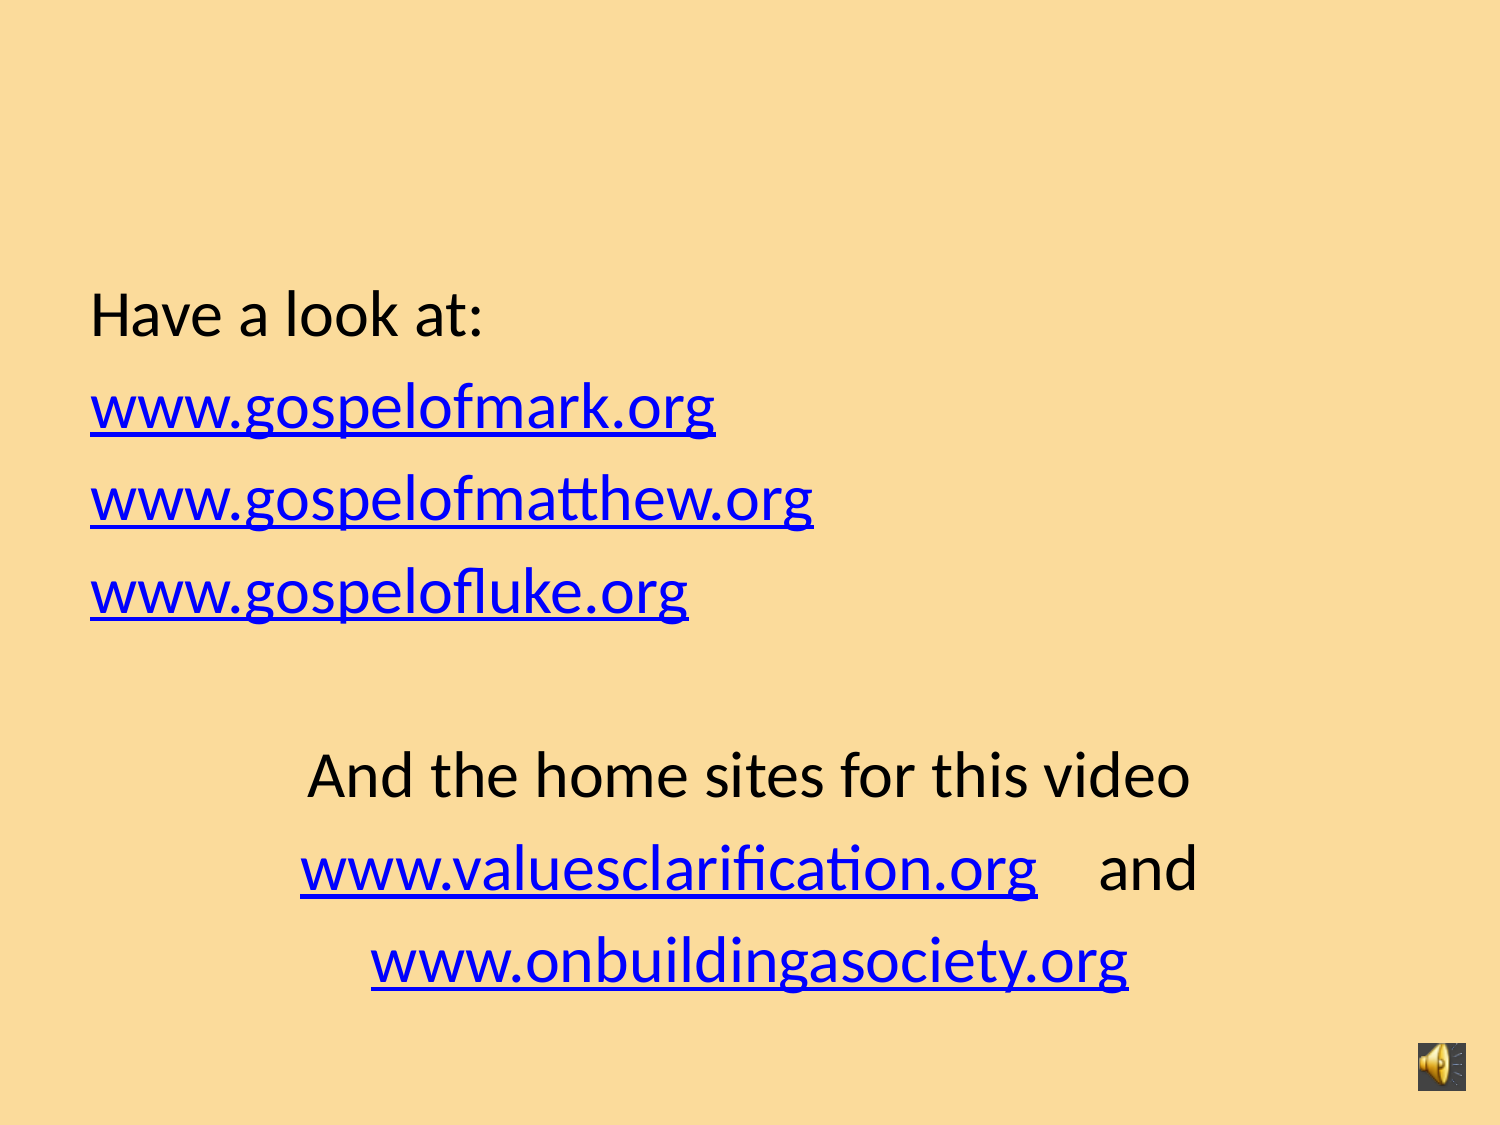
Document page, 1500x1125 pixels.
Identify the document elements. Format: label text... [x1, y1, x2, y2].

list Have a look at: www.gospelofmark.org www.gospelofmatthew.org www.gospelofluke.org And the home sites for this video www.valuesclarification.org and www.onbuildingasociety.org [75, 262, 1425, 1005]
picture [1416, 1041, 1468, 1093]
